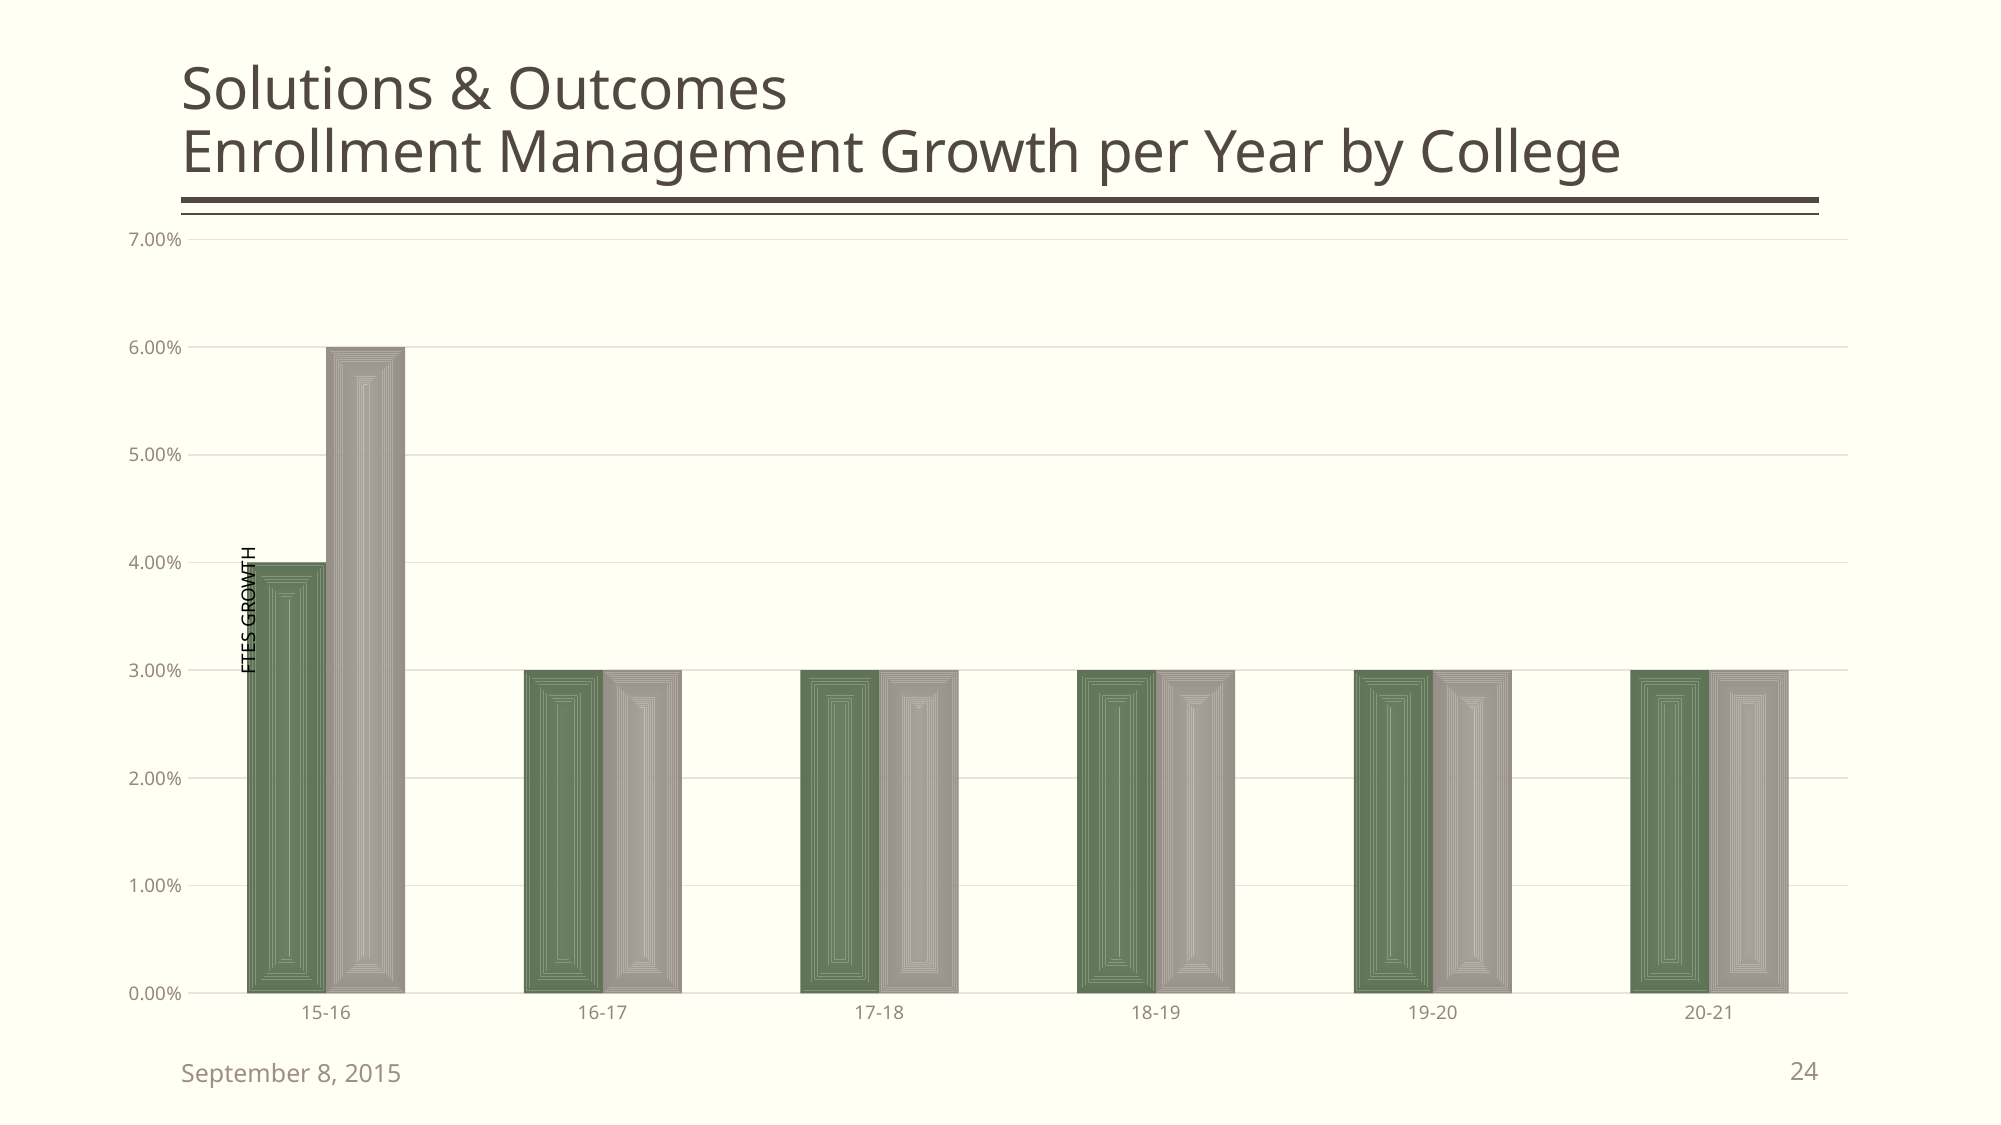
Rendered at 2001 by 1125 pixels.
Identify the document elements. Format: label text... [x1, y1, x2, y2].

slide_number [181, 1054, 482, 1103]
slide_number 24 [1518, 1054, 1819, 1103]
title Solutions & Outcomes Enrollment Management Growth per Year by College [181, 12, 1931, 193]
chart [27, 209, 1886, 1043]
